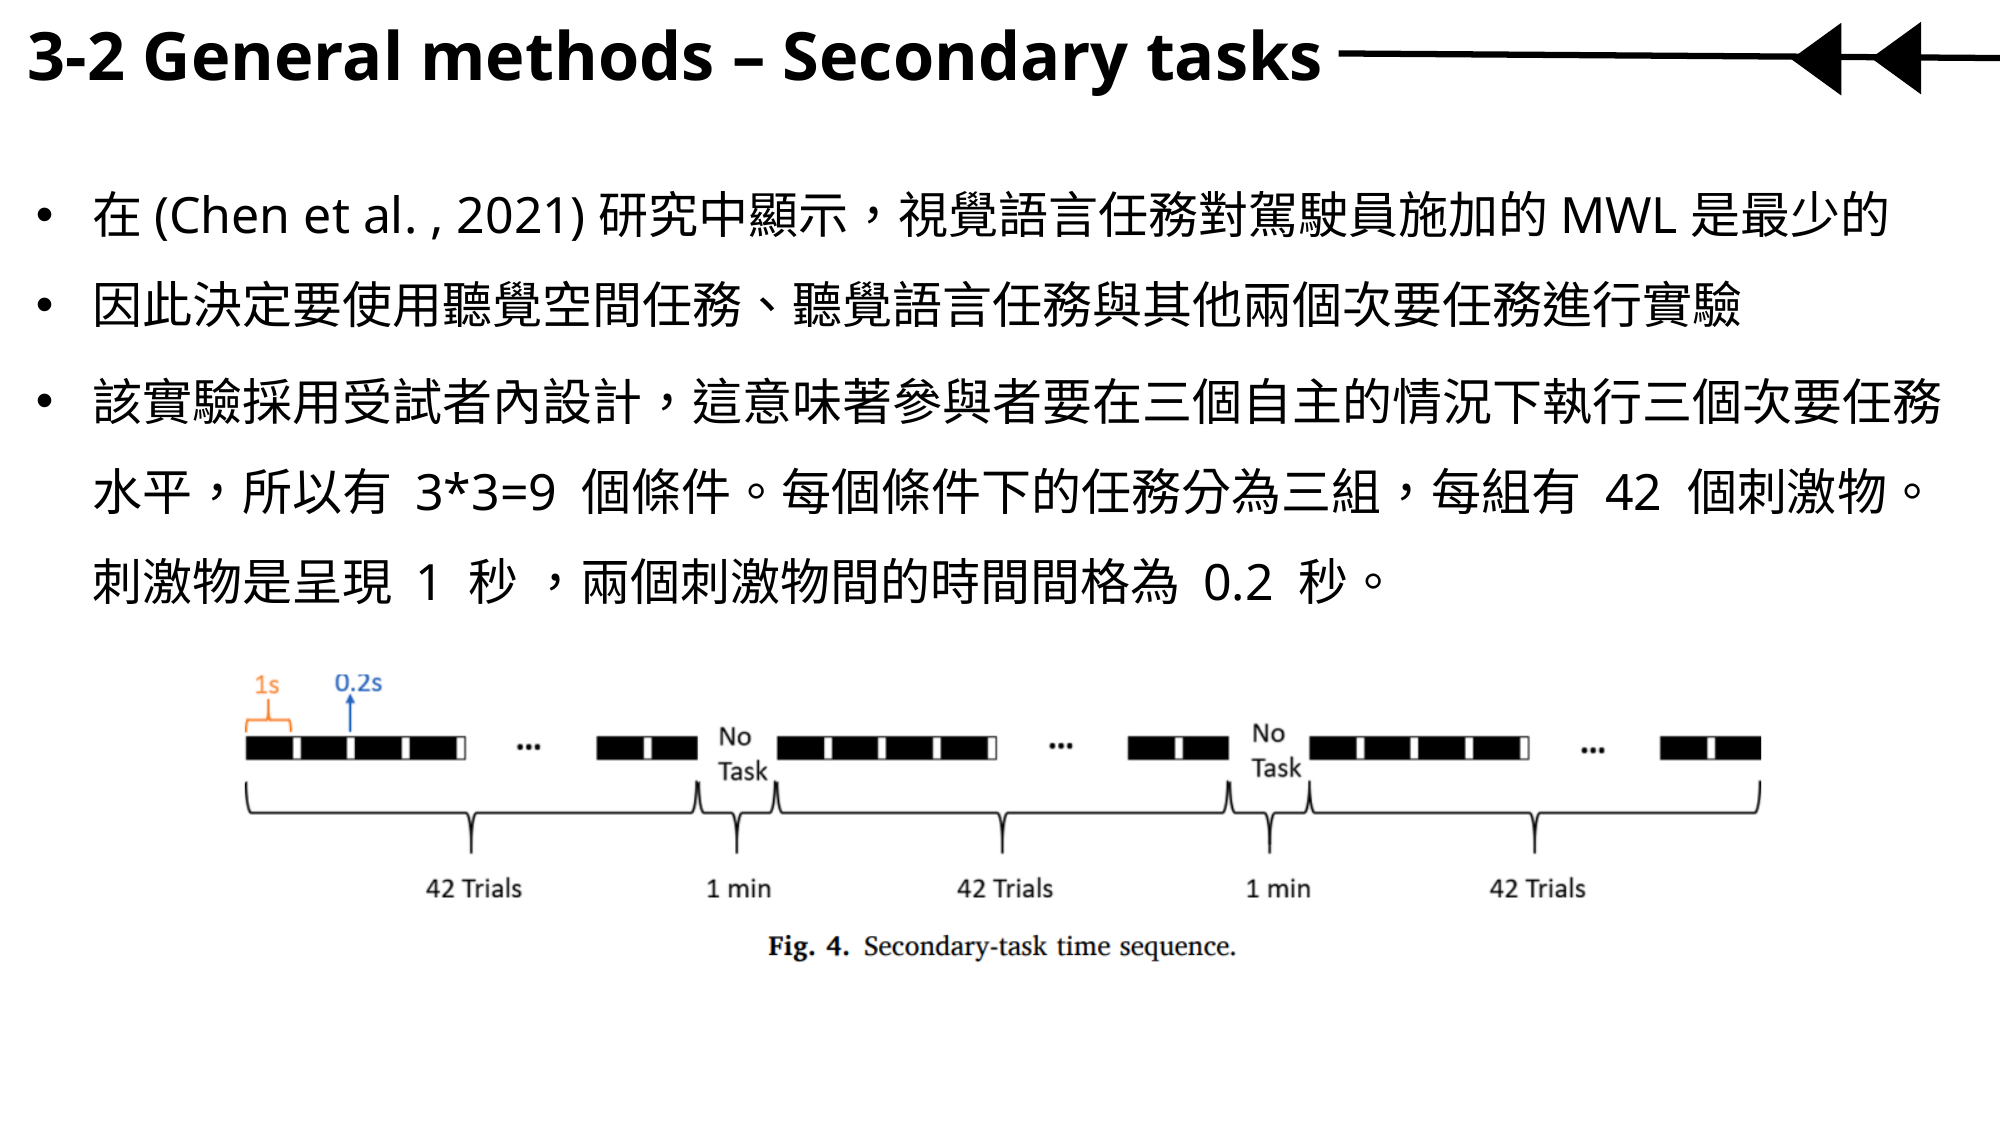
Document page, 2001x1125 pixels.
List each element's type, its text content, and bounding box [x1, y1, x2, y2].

text_box 在(Chen et al. , 2021)研究中顯示，視覺語言任務對駕駛員施加的MWL是最少的 因此決定要使用聽覺空間任務、聽覺語言任務與其他兩個次要任務進行實驗 [21, 146, 2000, 332]
text_box 3-2 General methods – Secondary tasks [12, 6, 1339, 101]
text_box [1792, 23, 1921, 94]
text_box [1330, 54, 1792, 59]
picture [220, 657, 1780, 979]
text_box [1921, 54, 2000, 59]
text_box 該實驗採用受試者內設計，這意味著參與者要在三個自主的情況下執行三個次要任務水平，所以有 3*3=9 個條件。每個條件下的任務分為三組，每組有 42 個刺激物。刺激物是呈現 1 秒 ，兩個刺激物間的時間間格為 0.2 秒。 [21, 332, 2000, 618]
